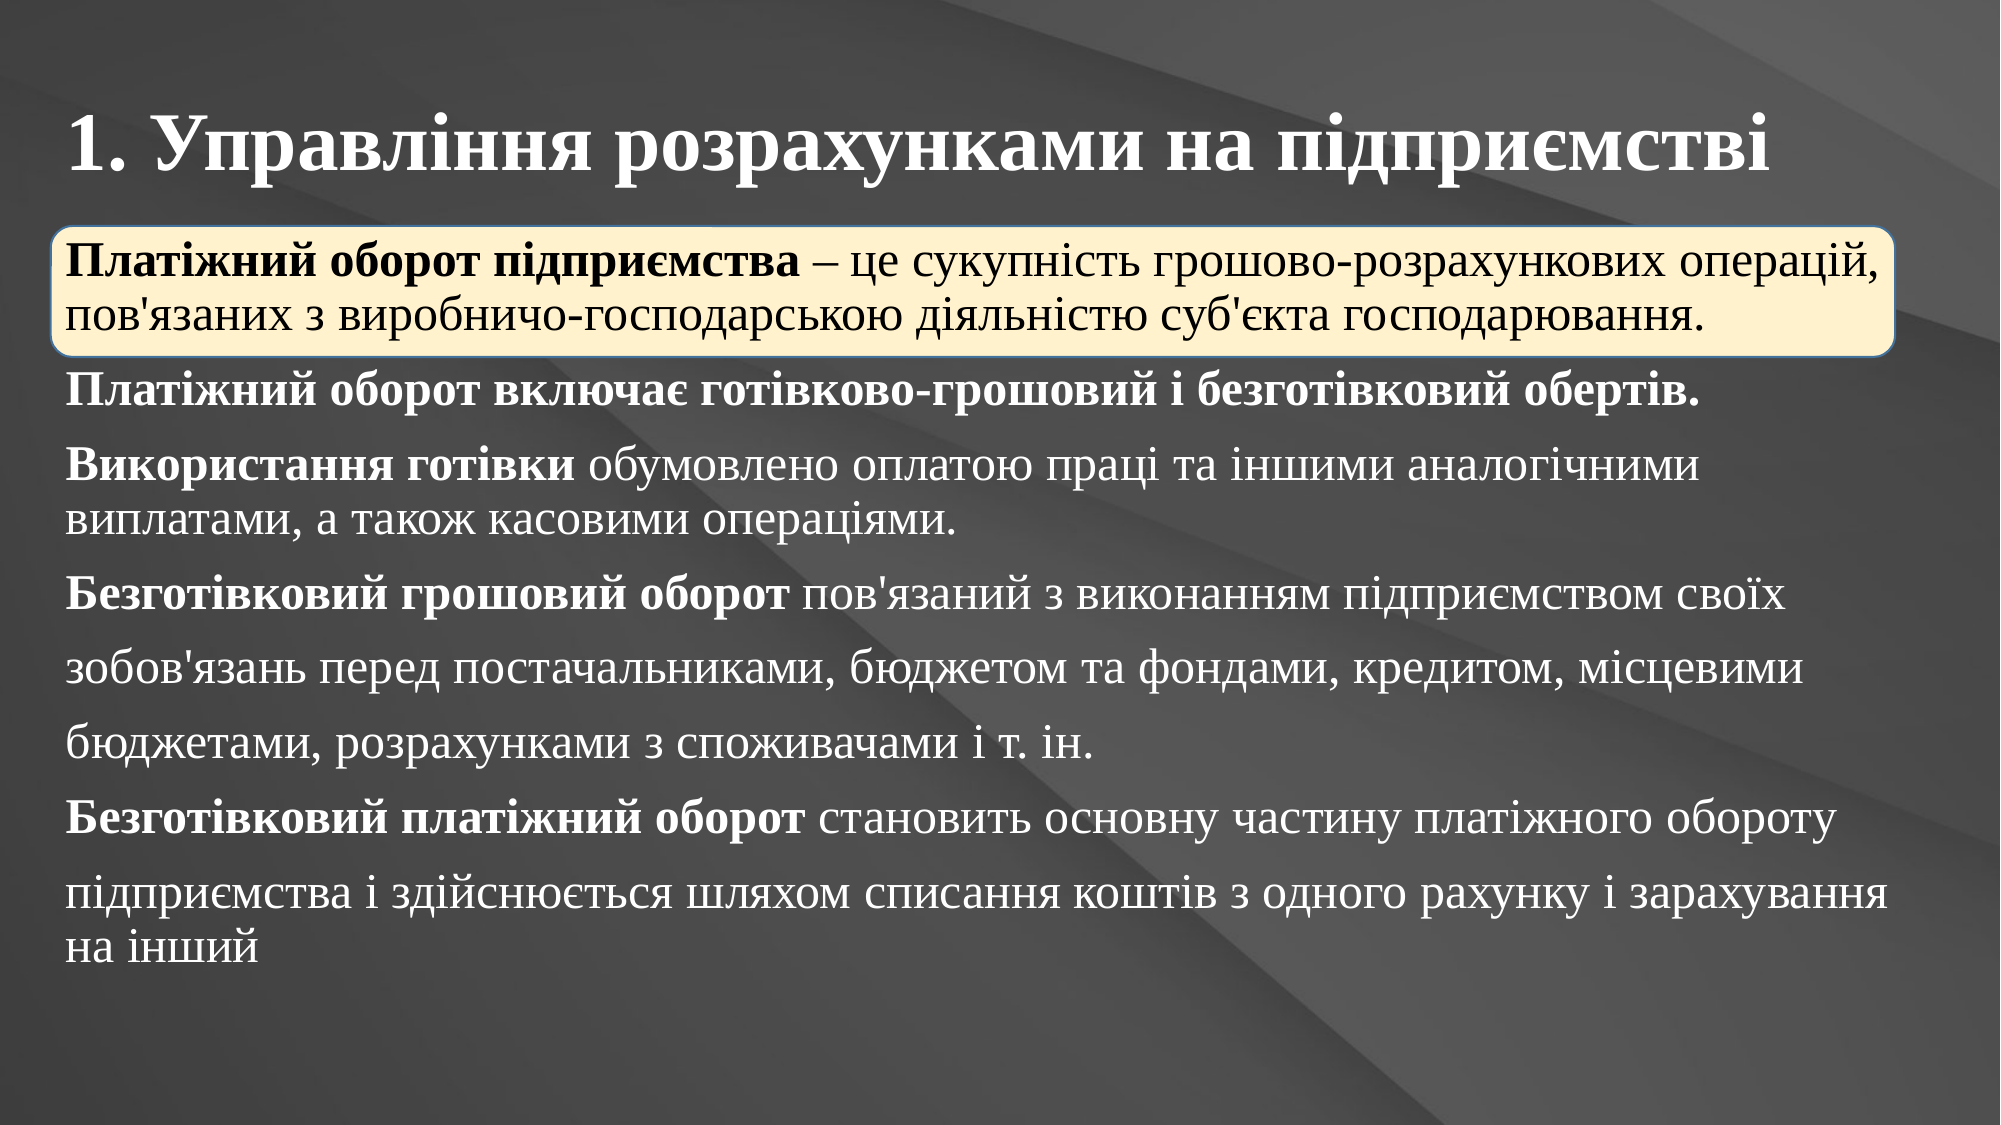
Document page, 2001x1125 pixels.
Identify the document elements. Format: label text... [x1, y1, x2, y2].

title 1. Управління розрахунками на підприємстві [50, 59, 1965, 227]
list Платіжний оборот підприємства – це сукупність грошово-розрахункових операцій, пов'язаних з виробничо-господарською діяльністю суб'єкта господарювання. Платіжний оборот включає готівково-грошовий і безготівковий обертів. Використання готівки обумовлено оплатою праці та іншими аналогічними виплатами, а також касовими операціями. Безготівковий грошовий оборот пов'язаний з виконанням підприємством своїх зобов'язань перед постачальниками, бюджетом та фондами, кредитом, місцевими бюджетами, розрахунками з споживачами і т. ін. Безготівковий платіжний оборот становить основну частину платіжного обороту підприємства і здійснюється шляхом списання коштів з одного рахунку і зарахування на інший [50, 226, 1931, 1110]
